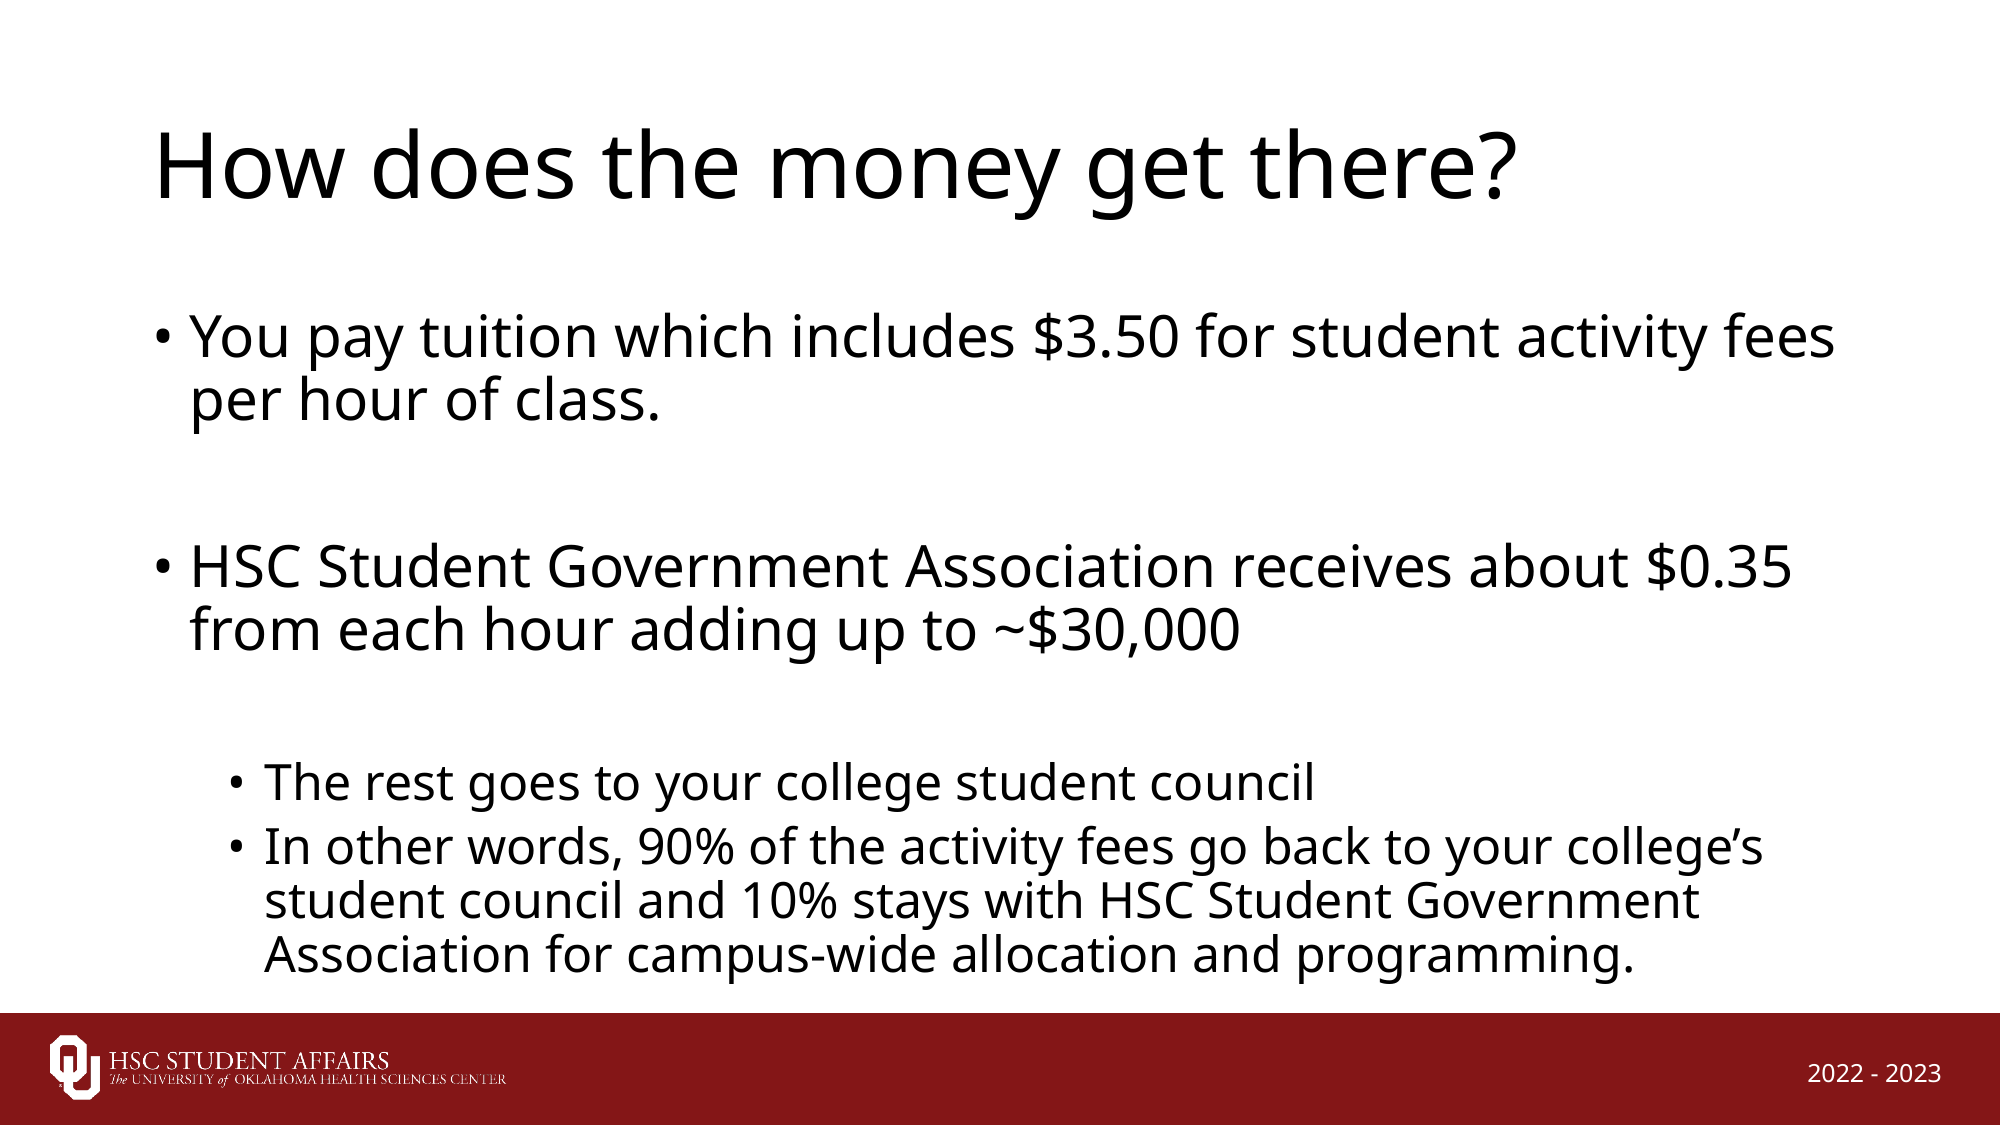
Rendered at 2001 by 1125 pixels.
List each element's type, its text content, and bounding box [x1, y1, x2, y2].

list You pay tuition which includes $3.50 for student activity fees per hour of class. HSC Student Government Association receives about $0.35 from each hour adding up to ~$30,000 The rest goes to your college student council In other words, 90% of the activity fees go back to your college’s student council and 10% stays with HSC Student Government Association for campus-wide allocation and programming. [137, 299, 1863, 1014]
picture [50, 1035, 525, 1100]
title How does the money get there? [137, 59, 1863, 278]
